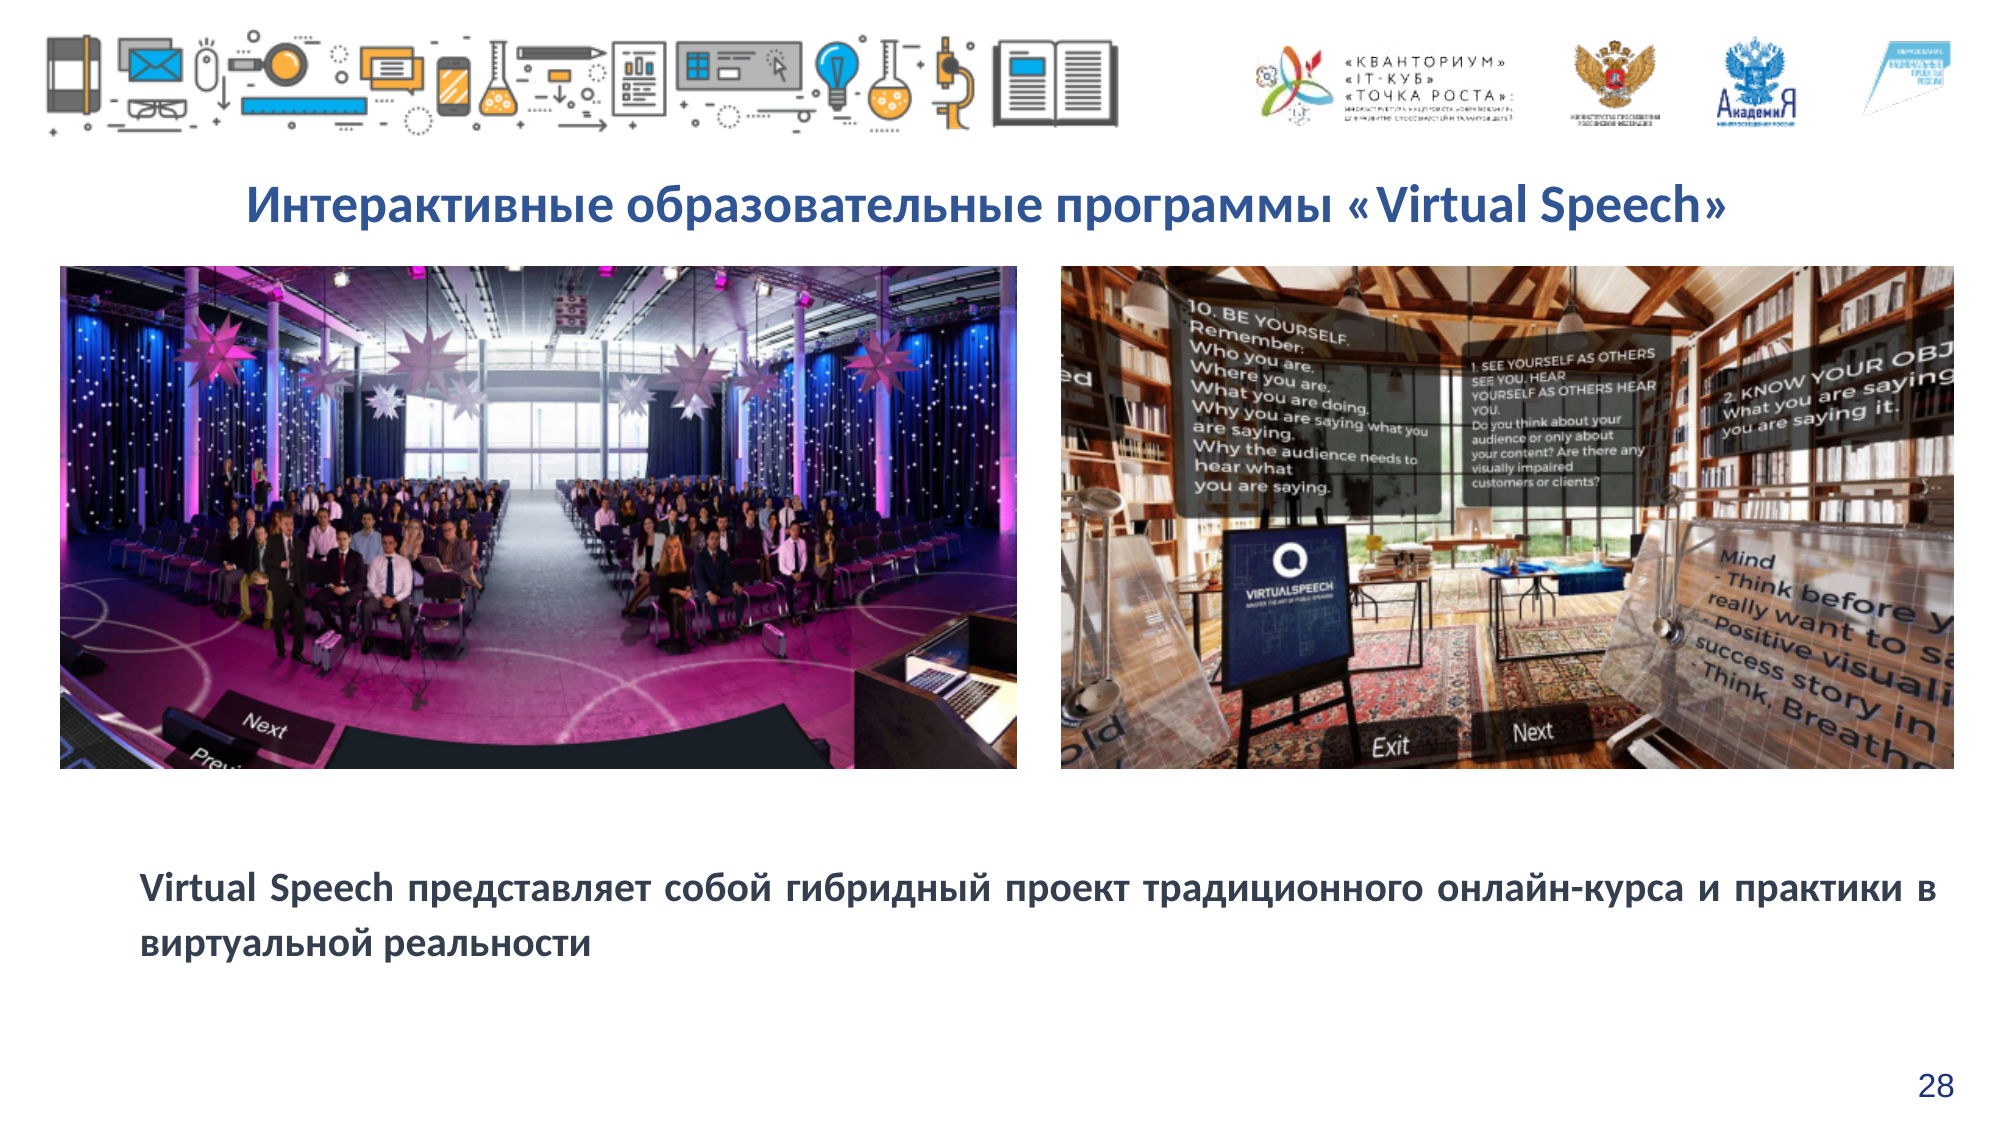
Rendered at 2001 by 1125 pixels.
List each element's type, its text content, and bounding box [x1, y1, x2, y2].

picture [1705, 32, 1804, 132]
picture [1849, 29, 1959, 132]
picture [1061, 266, 1954, 769]
text_box Интерактивные образовательные программы «Virtual Speech» [60, 154, 1917, 241]
picture [24, 21, 1131, 148]
picture [1256, 46, 1525, 126]
picture [1570, 40, 1660, 126]
text_box Virtual Speech представляет собой гибридный проект традиционного онлайн-курса и практики в виртуальной реальности [124, 847, 1954, 973]
picture [60, 266, 1017, 769]
